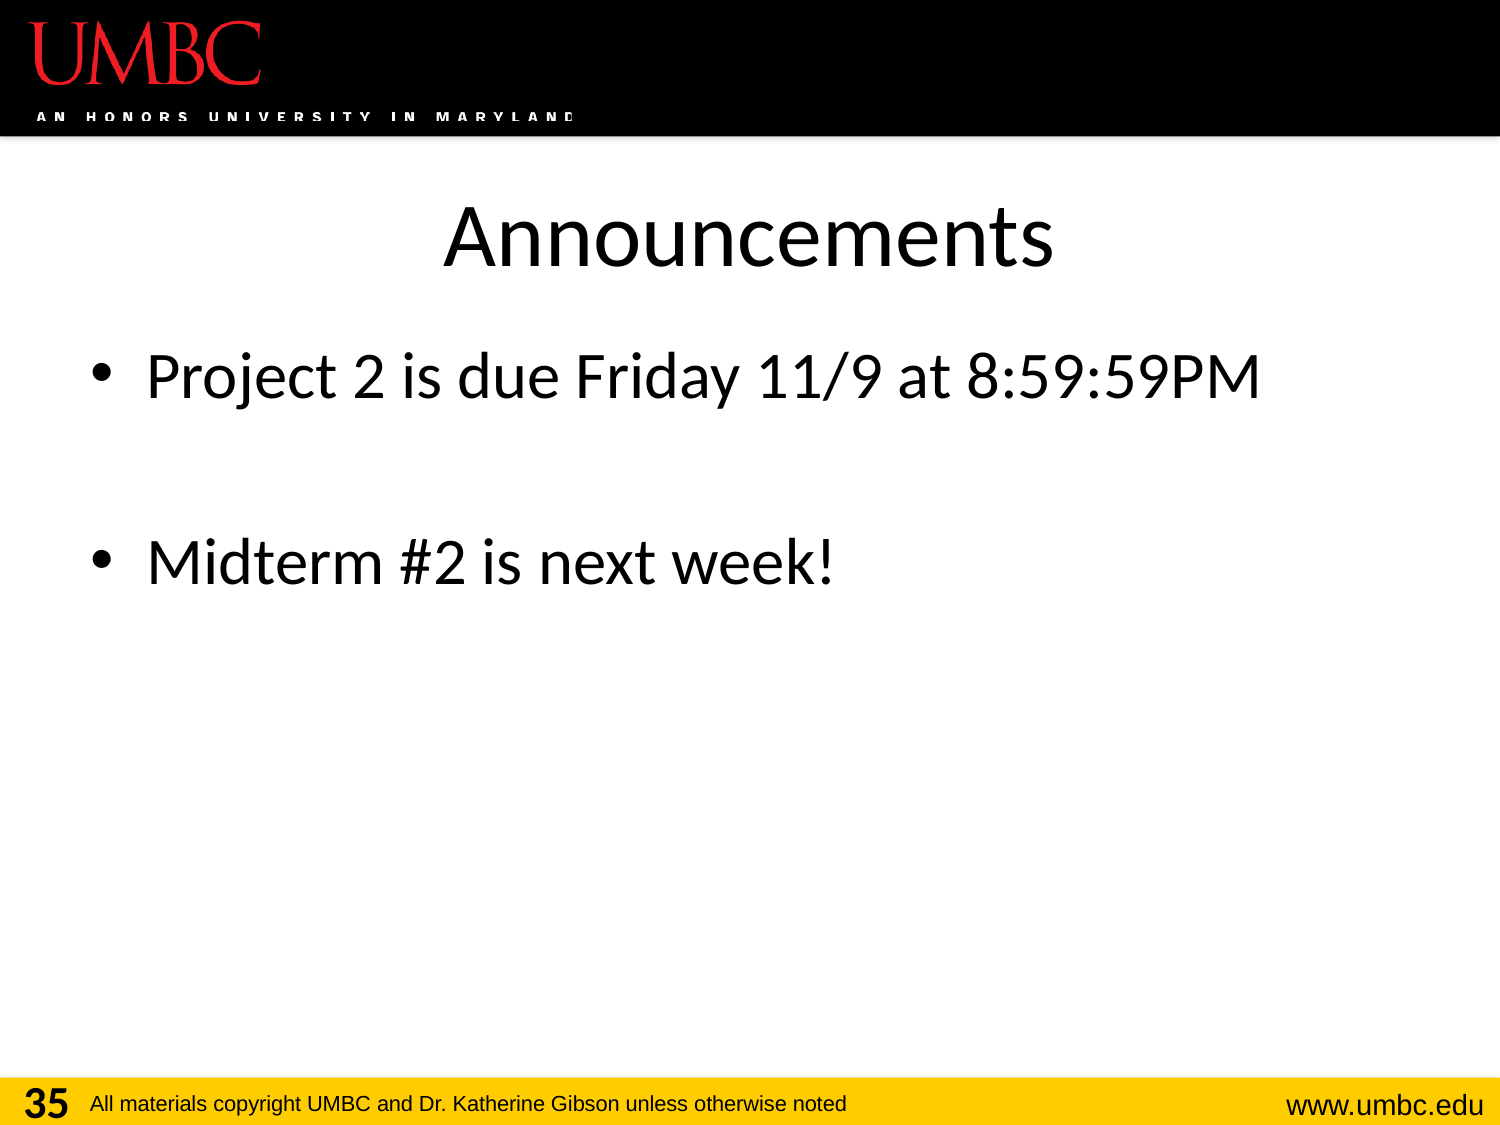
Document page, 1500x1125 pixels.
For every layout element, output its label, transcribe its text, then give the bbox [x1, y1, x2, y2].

title Announcements [75, 136, 1425, 324]
list Project 2 is due Friday 11/9 at 8:59:59PM Midterm #2 is next week! [75, 324, 1425, 1066]
slide_number 35 [0, 1065, 94, 1125]
